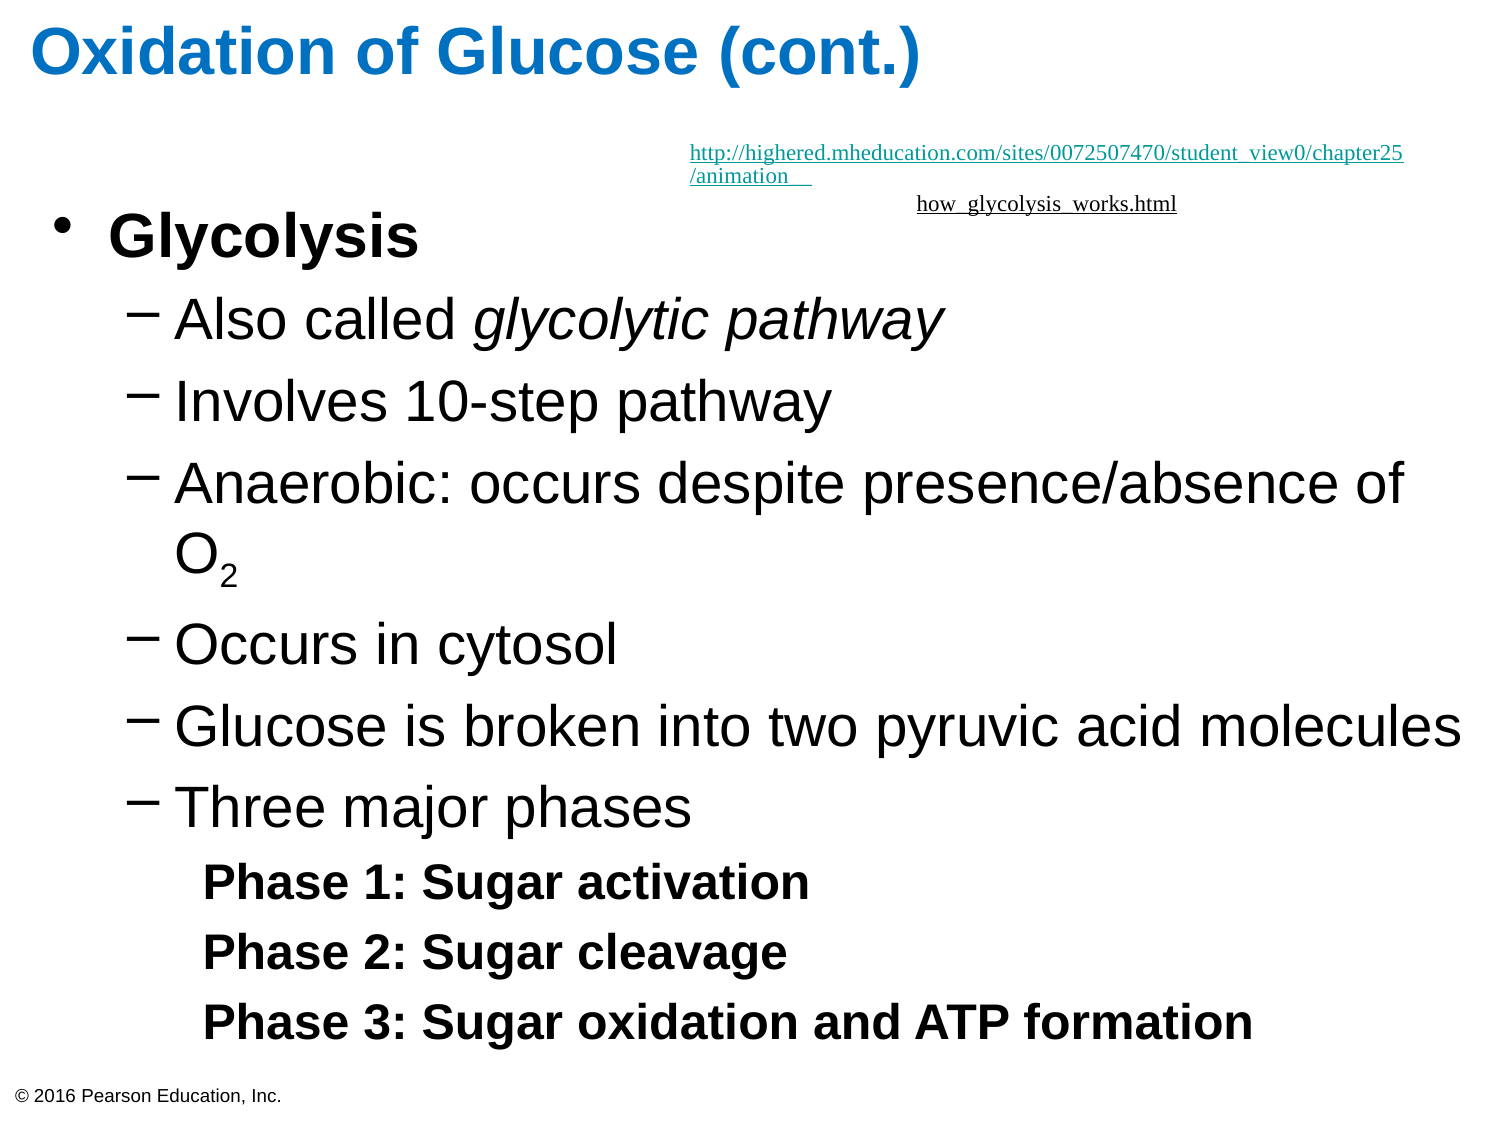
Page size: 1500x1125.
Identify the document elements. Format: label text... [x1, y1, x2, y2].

text_box http://highered.mheducation.com/sites/0072507470/student_view0/chapter25/animation__how_glycolysis_works.html [674, 130, 1425, 201]
footer © 2016 Pearson Education, Inc. [0, 1065, 507, 1125]
title Oxidation of Glucose (cont.) [0, 0, 1500, 96]
list Glycolysis Also called glycolytic pathway Involves 10-step pathway Anaerobic: occurs despite presence/absence of O2 Occurs in cytosol Glucose is broken into two pyruvic acid molecules Three major phases Phase 1: Sugar activation Phase 2: Sugar cleavage Phase 3: Sugar oxidation and ATP formation [37, 187, 1500, 1066]
